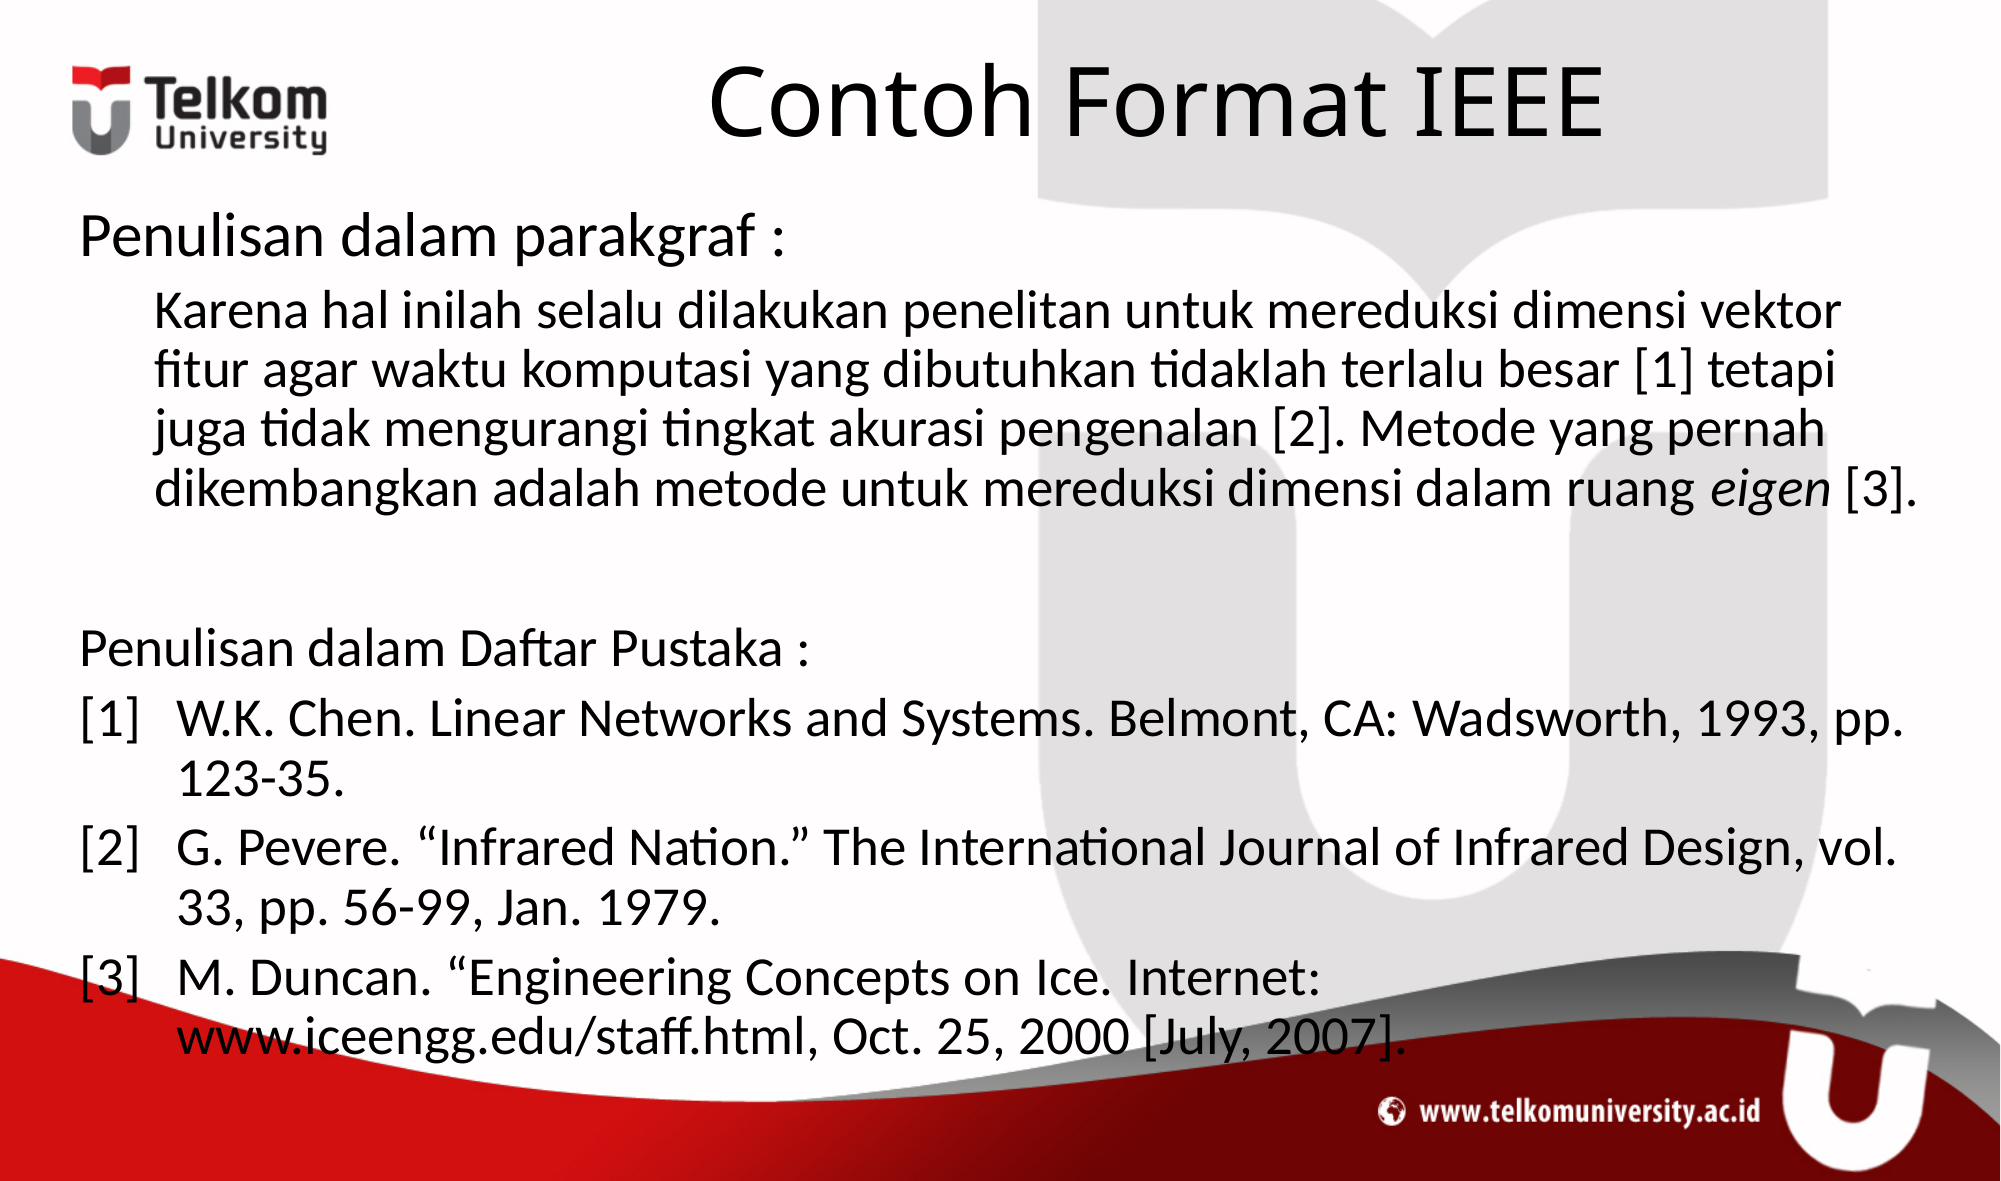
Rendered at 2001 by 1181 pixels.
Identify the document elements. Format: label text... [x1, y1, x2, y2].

list Penulisan dalam parakgraf : Karena hal inilah selalu dilakukan penelitan untuk mereduksi dimensi vektor fitur agar waktu komputasi yang dibutuhkan tidaklah terlalu besar [1] tetapi juga tidak mengurangi tingkat akurasi pengenalan [2]. Metode yang pernah dikembangkan adalah metode untuk mereduksi dimensi dalam ruang eigen [3]. Penulisan dalam Daftar Pustaka : [1] W.K. Chen. Linear Networks and Systems. Belmont, CA: Wadsworth, 1993, pp. 123-35. [2] G. Pevere. “Infrared Nation.” The International Journal of Infrared Design, vol. 33, pp. 56-99, Jan. 1979. [3] M. Duncan. “Engineering Concepts on Ice. Internet: www.iceengg.edu/staff.html, Oct. 25, 2000 [July, 2007]. [64, 194, 1943, 1124]
picture [0, 0, 2001, 1181]
title Contoh Format IEEE [370, 33, 1943, 177]
